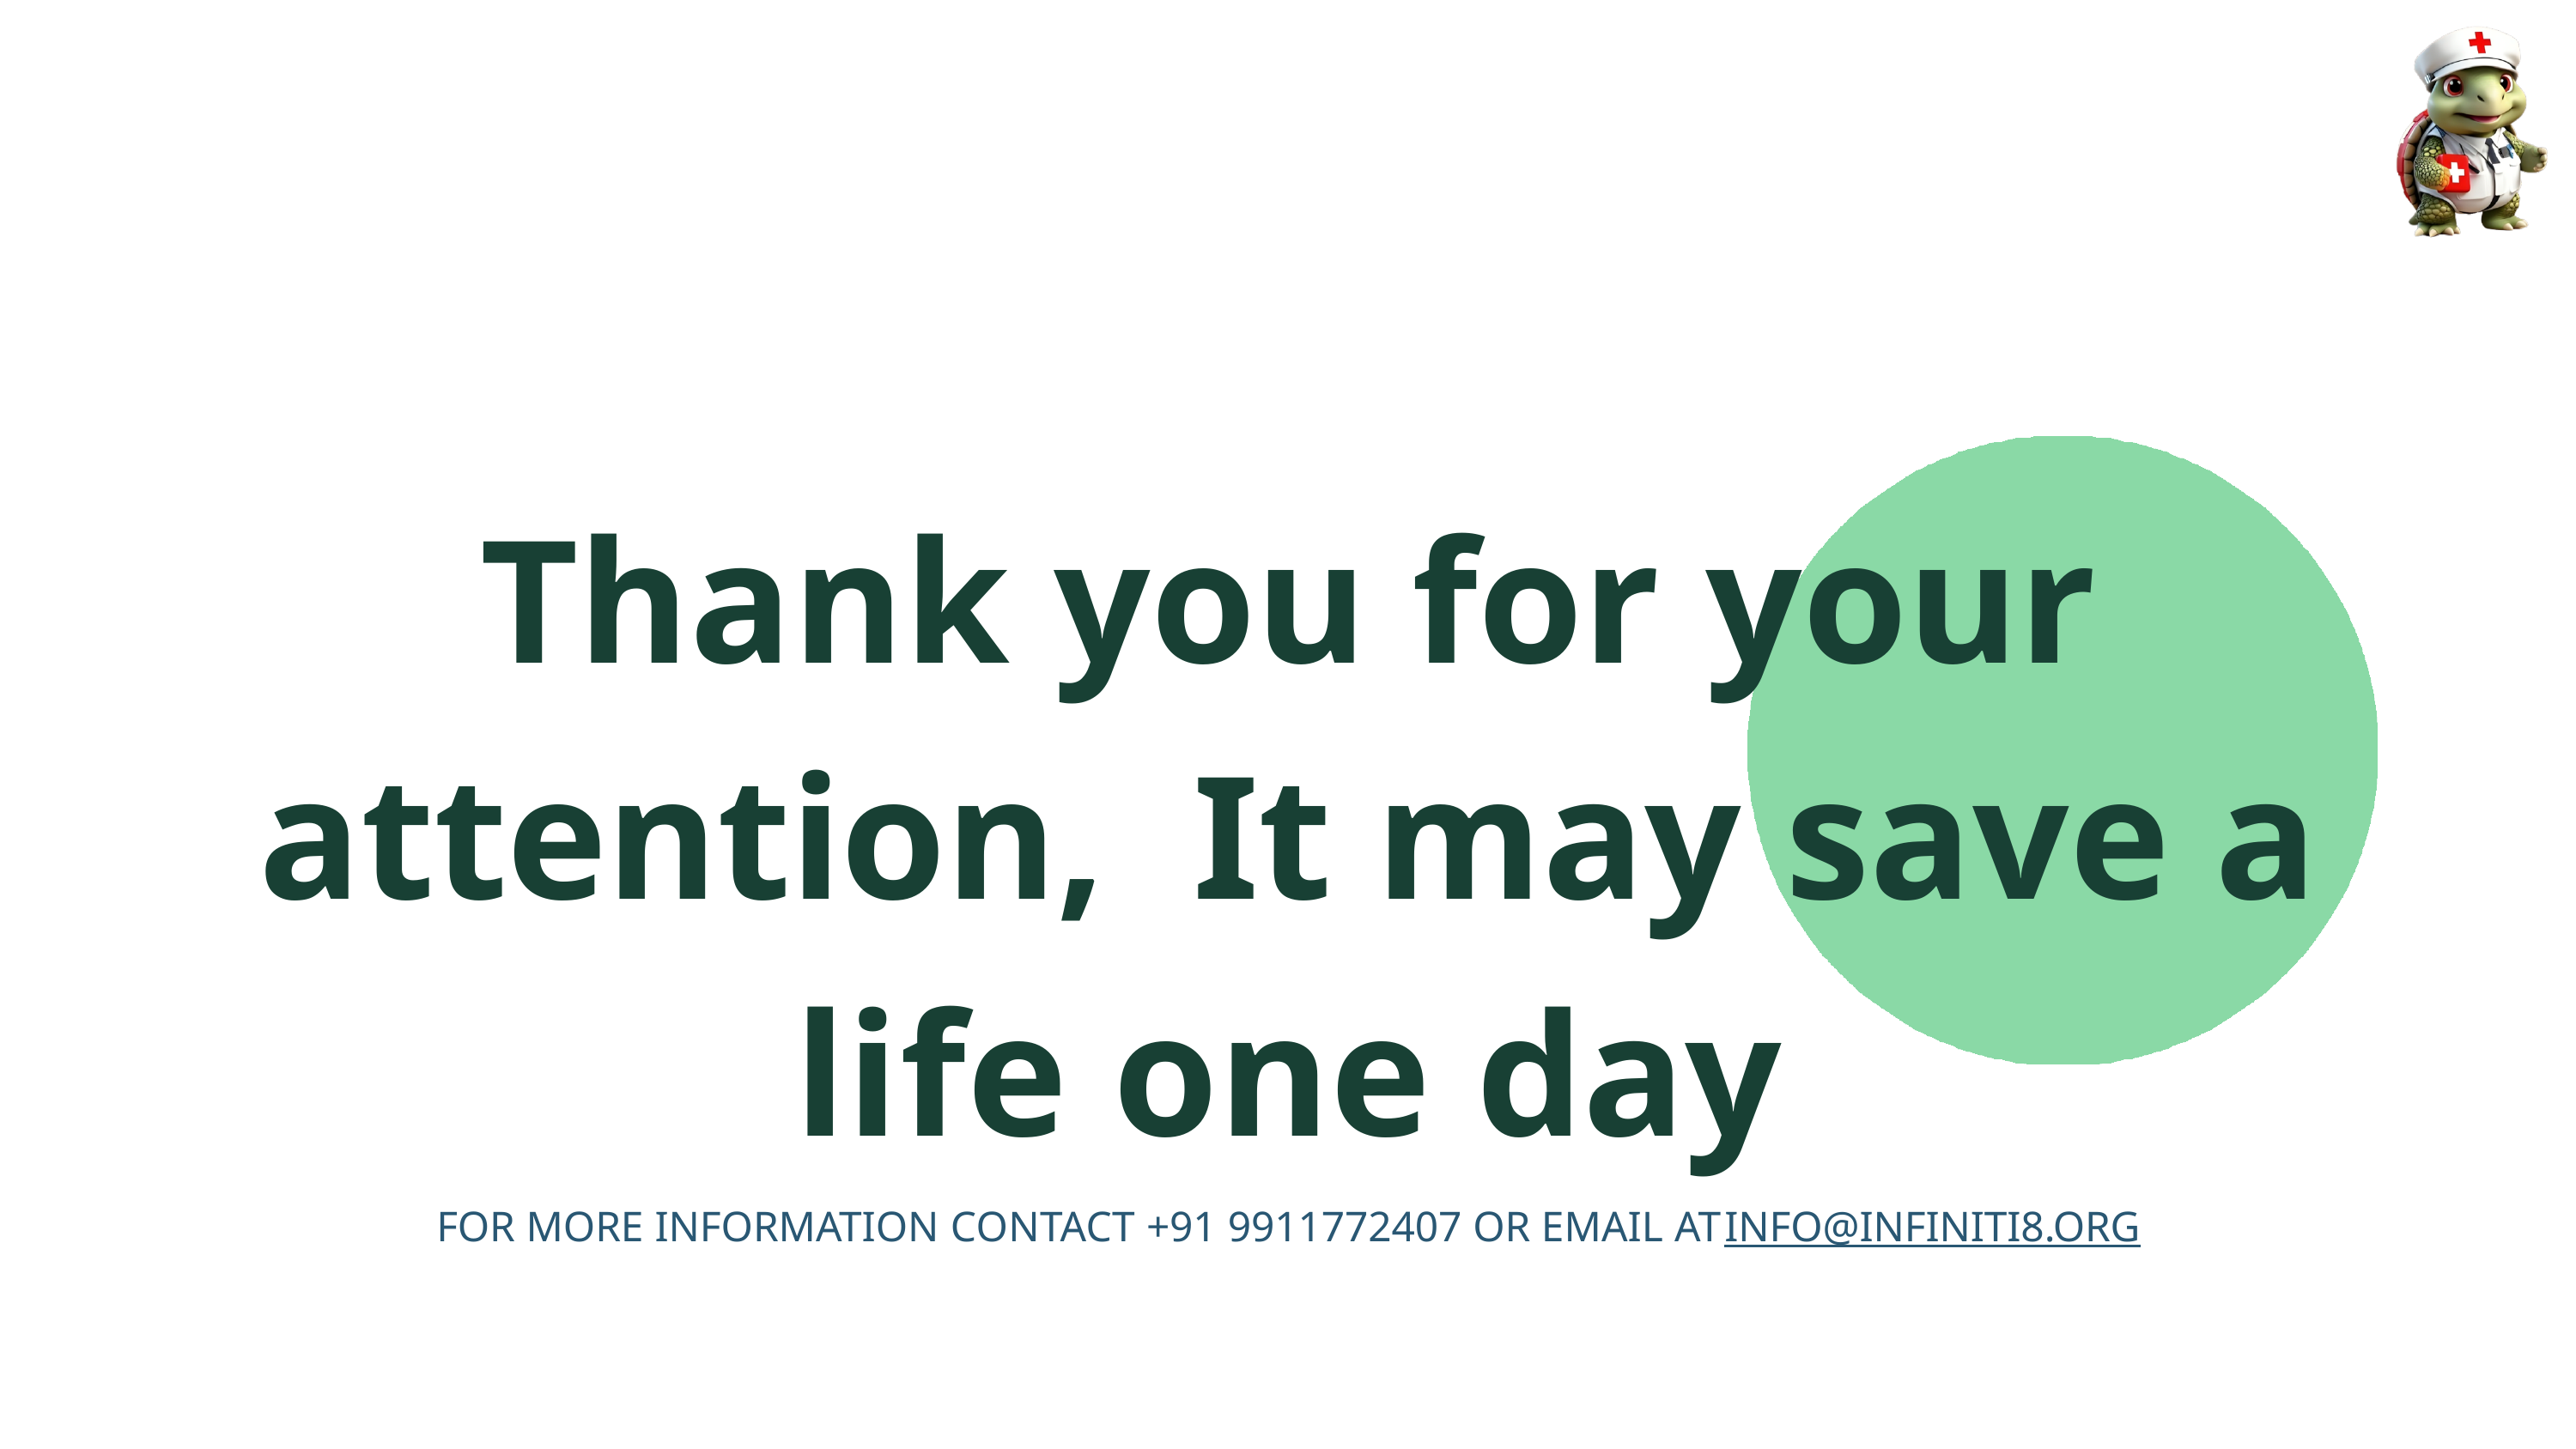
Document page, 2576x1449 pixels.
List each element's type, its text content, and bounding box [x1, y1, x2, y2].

picture [1747, 436, 2378, 1065]
picture [2275, 15, 2576, 246]
title Thank you for your attention, It may save a life one day FOR MORE INFORMATION CONTACT +91 9911772407 OR EMAIL AT INFO@INFINITI8.ORG [181, 458, 2395, 1257]
